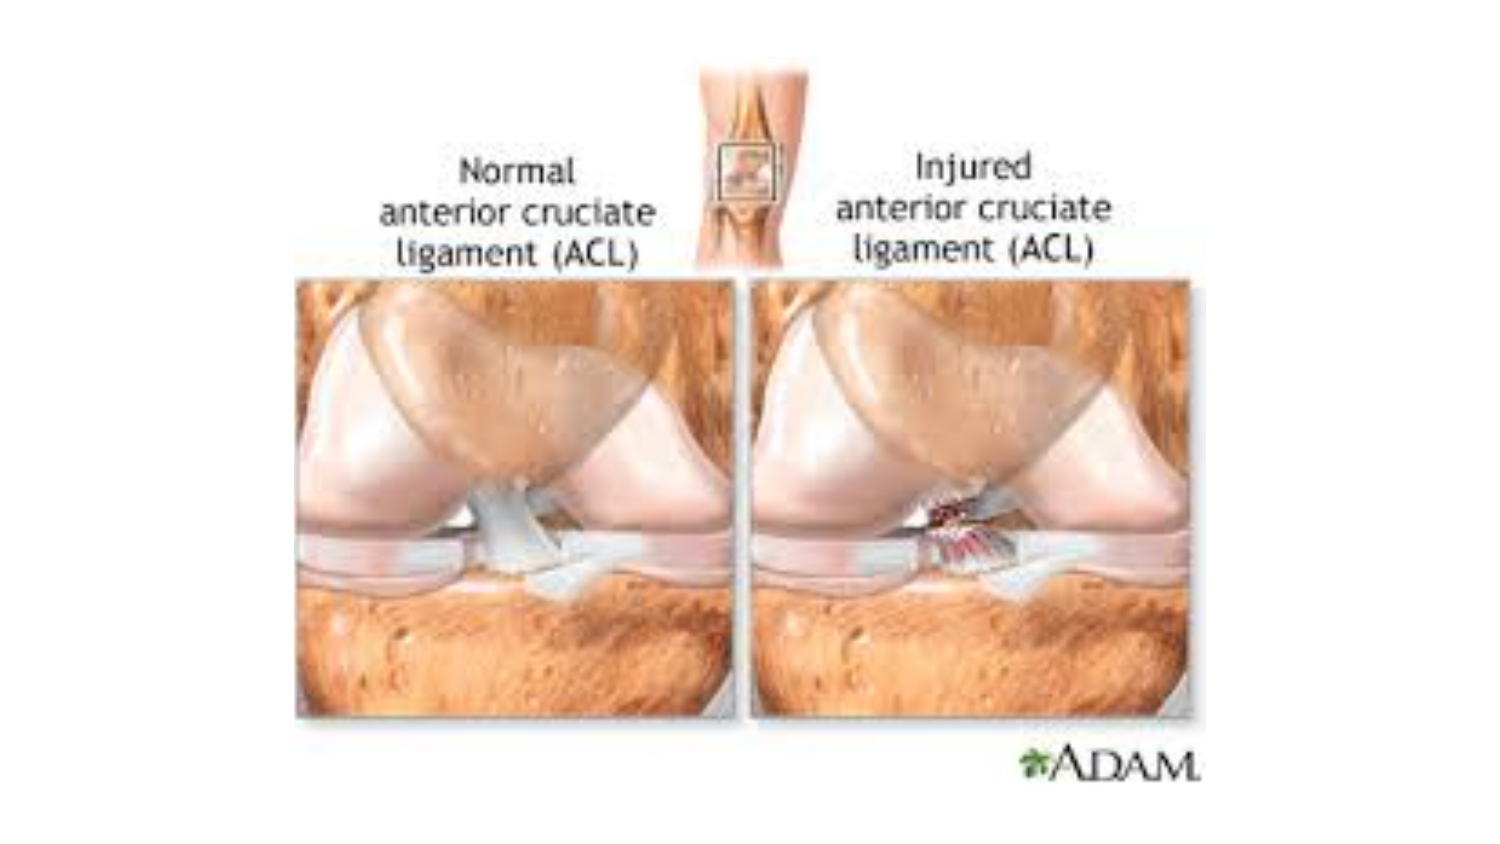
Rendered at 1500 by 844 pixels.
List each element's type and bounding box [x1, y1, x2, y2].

picture [294, 57, 1206, 787]
